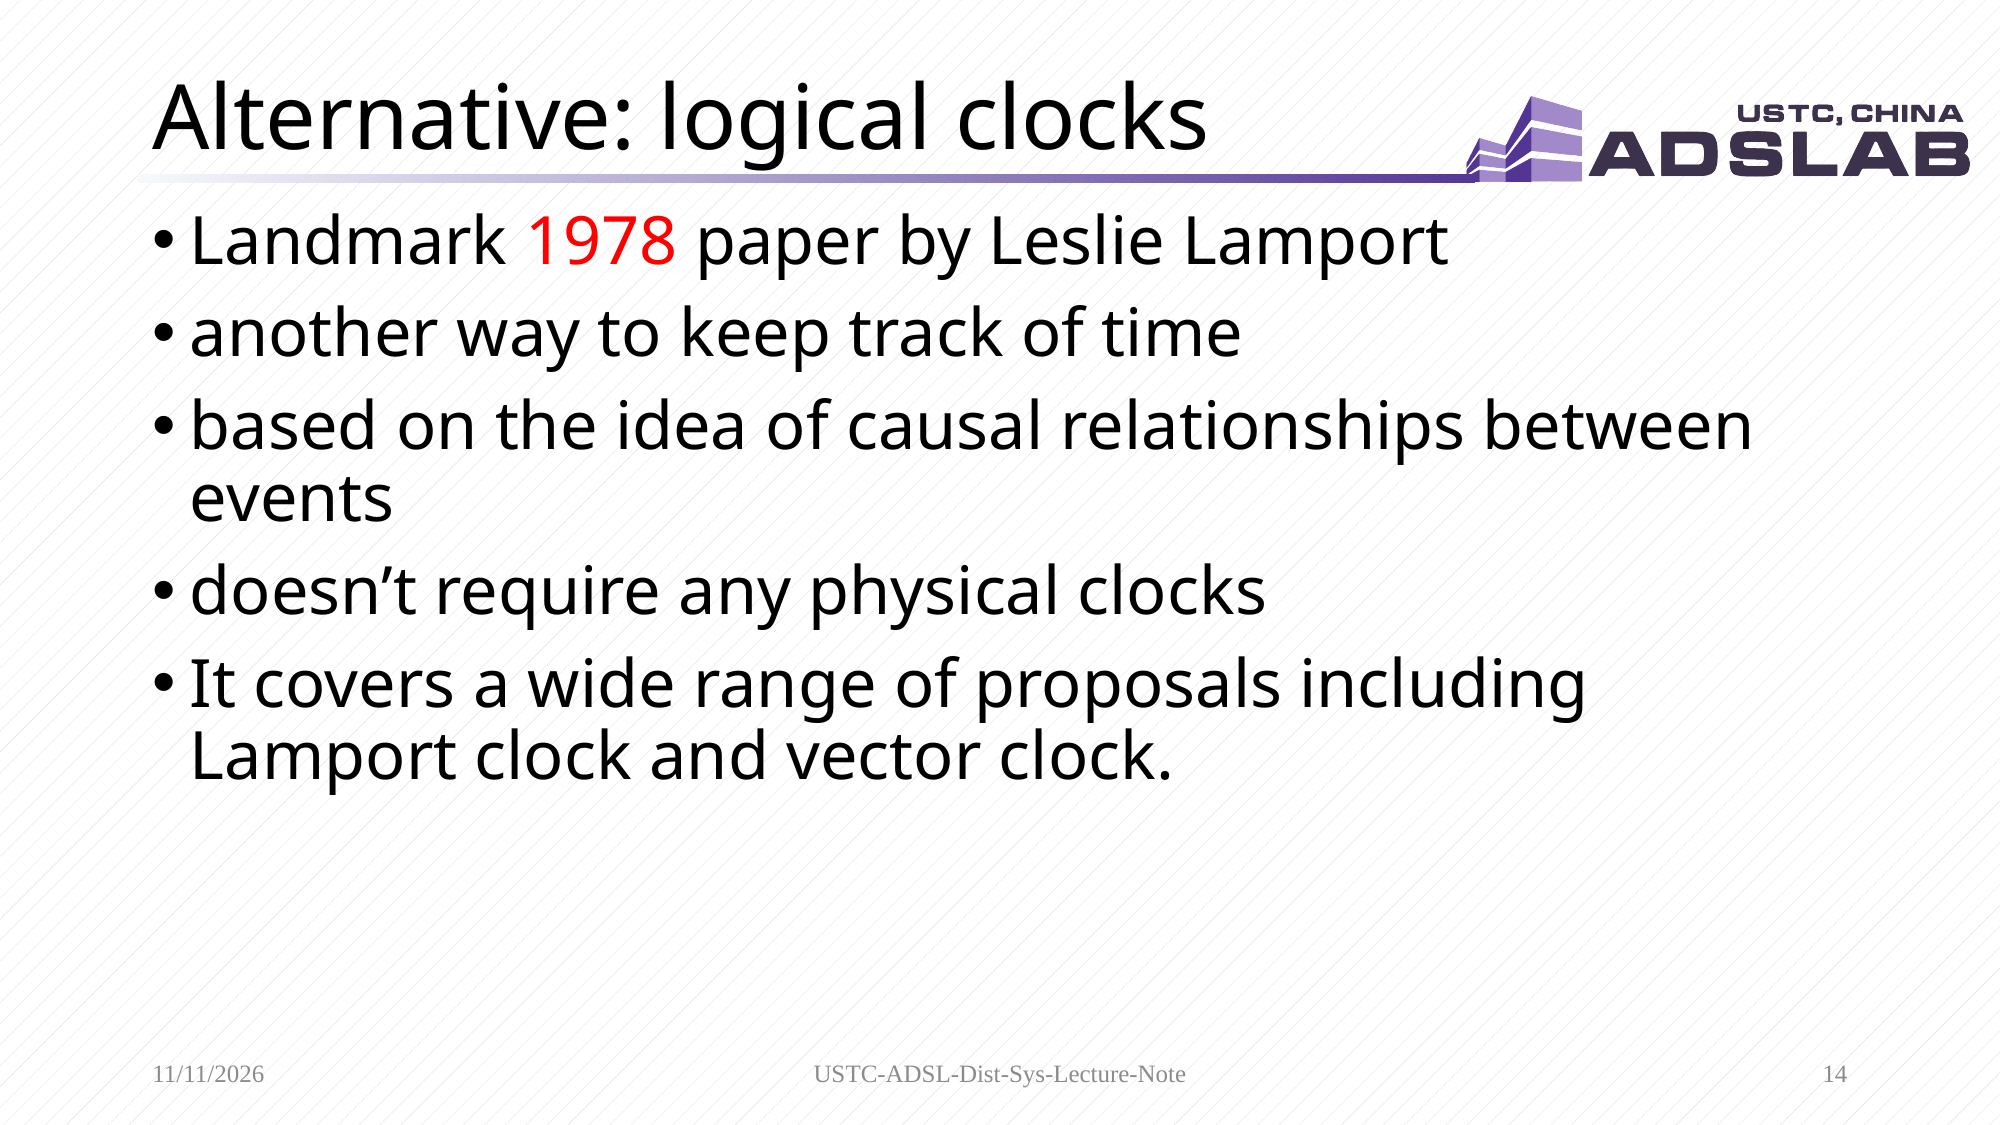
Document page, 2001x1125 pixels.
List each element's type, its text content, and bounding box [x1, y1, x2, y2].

list Landmark 1978 paper by Leslie Lamport another way to keep track of time based on the idea of causal relationships between events doesn’t require any physical clocks It covers a wide range of proposals including Lamport clock and vector clock. [137, 199, 1863, 1014]
picture [1470, 93, 1976, 183]
footer USTC-ADSL-Dist-Sys-Lecture-Note [662, 1042, 1338, 1103]
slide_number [137, 1042, 588, 1103]
title Alternative: logical clocks [137, 63, 1863, 177]
